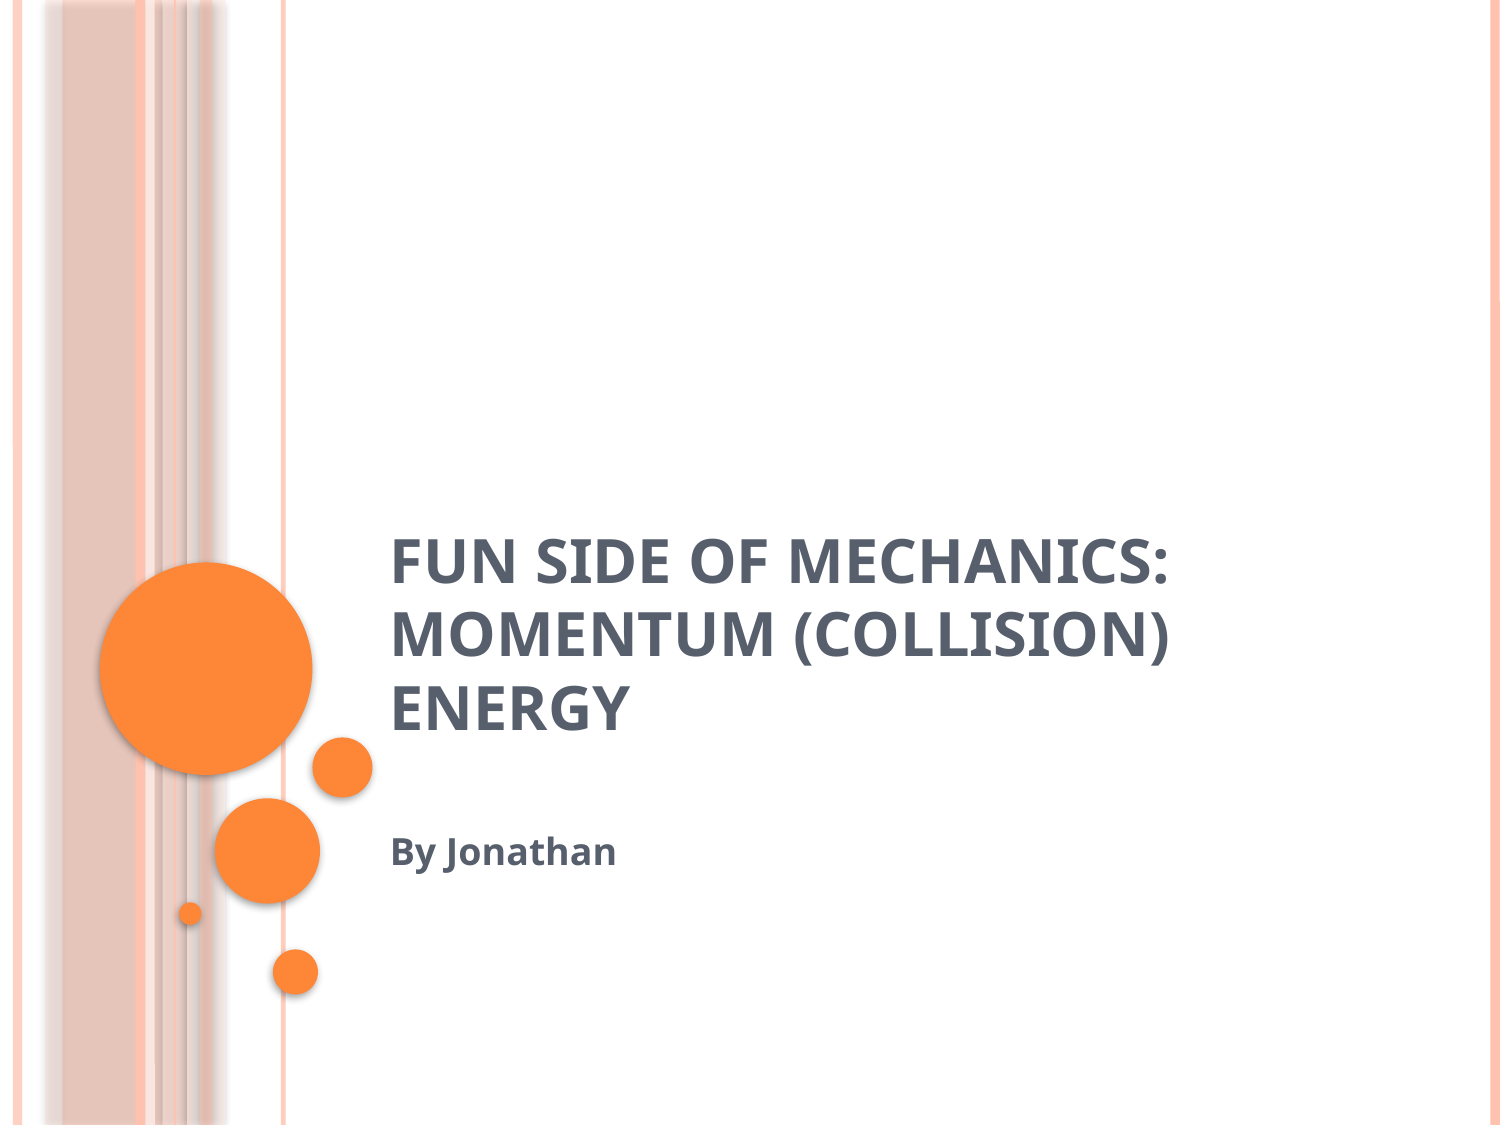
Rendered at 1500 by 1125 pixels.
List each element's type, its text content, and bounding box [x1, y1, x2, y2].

title Fun Side of Mechanics: Momentum (Collision) energy [375, 512, 1388, 820]
subtitle By Jonathan [375, 820, 1388, 1046]
